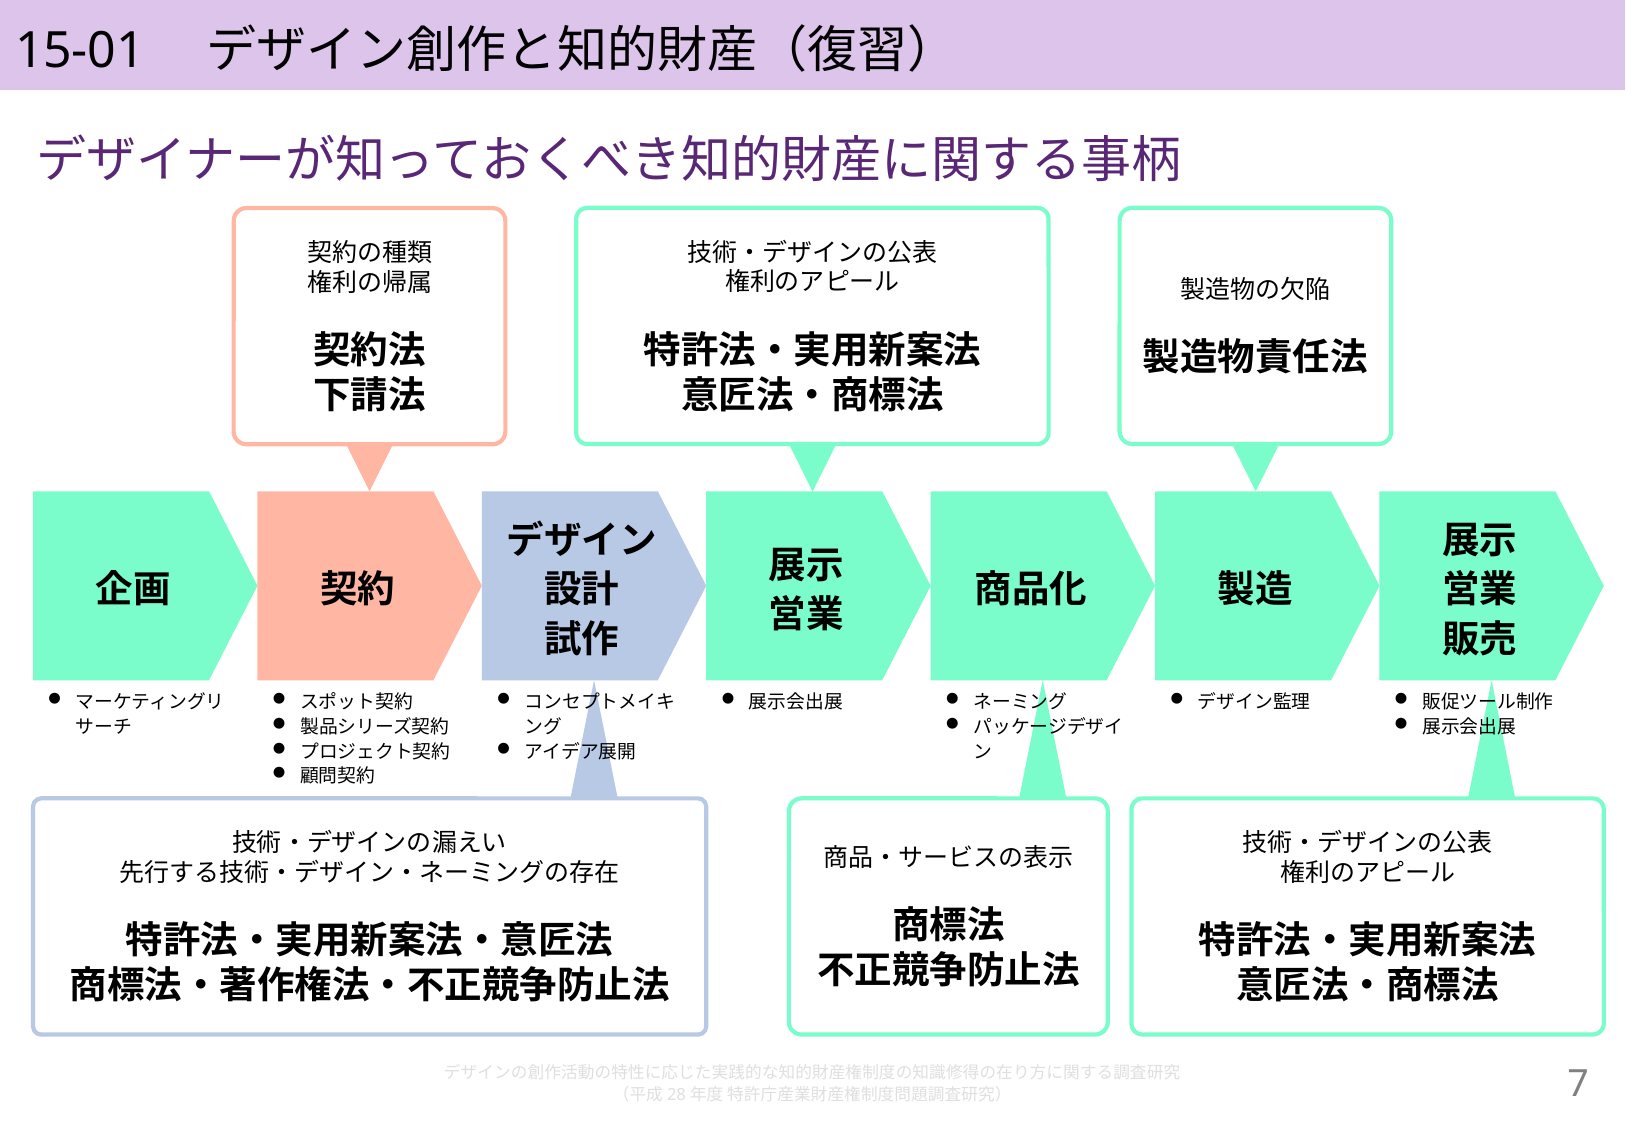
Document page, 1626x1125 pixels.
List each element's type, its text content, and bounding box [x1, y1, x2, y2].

text_box マーケティングリサーチ [31, 678, 255, 800]
title 15-01 デザイン創作と知的財産（復習） [0, 0, 1625, 90]
text_box 契約の種類 権利の帰属 契約法 下請法 [231, 205, 508, 447]
text_box スポット契約 製品シリーズ契約 プロジェクト契約 顧問契約 [255, 678, 484, 796]
text_box 製造物の欠陥 製造物責任法 [1117, 205, 1394, 447]
text_box コンセプトメイキング アイデア展開 [484, 678, 704, 797]
text_box [1230, 441, 1282, 494]
text_box 展示会出展 [704, 678, 928, 800]
text_box [787, 441, 839, 494]
text_box ネーミング パッケージデザイン [928, 678, 1153, 800]
text_box 技術・デザインの公表 権利のアピール 特許法・実用新案法 意匠法・商標法 [1129, 796, 1606, 1037]
text_box 企画 [30, 489, 255, 681]
text_box [344, 441, 396, 494]
list デザイナーが知っておくべき知的財産に関する事柄 [21, 113, 1604, 185]
text_box デザイン 設計 試作 [479, 489, 704, 678]
footer デザインの創作活動の特性に応じた実践的な知的財産権制度の知識修得の在り方に関する調査研究 （平成28年度 特許庁産業財産権制度問題調査研究） [21, 1058, 1604, 1106]
text_box 展示 営業 [704, 489, 928, 678]
text_box 技術・デザインの漏えい 先行する技術・デザイン・ネーミングの存在 特許法・実用新案法・意匠法 商標法・著作権法・不正競争防止法 [30, 796, 709, 1037]
text_box 商品・サービスの表示 商標法 不正競争防止法 [786, 796, 1110, 1037]
text_box デザイン監理 [1153, 678, 1377, 796]
text_box 展示 営業 販売 [1377, 489, 1606, 678]
text_box 販促ツール制作 展示会出展 [1377, 678, 1606, 800]
text_box 商品化 [928, 489, 1152, 678]
text_box 契約 [255, 489, 479, 678]
text_box 製造 [1152, 489, 1377, 678]
text_box 技術・デザインの公表 権利のアピール 特許法・実用新案法 意匠法・商標法 [574, 205, 1051, 447]
